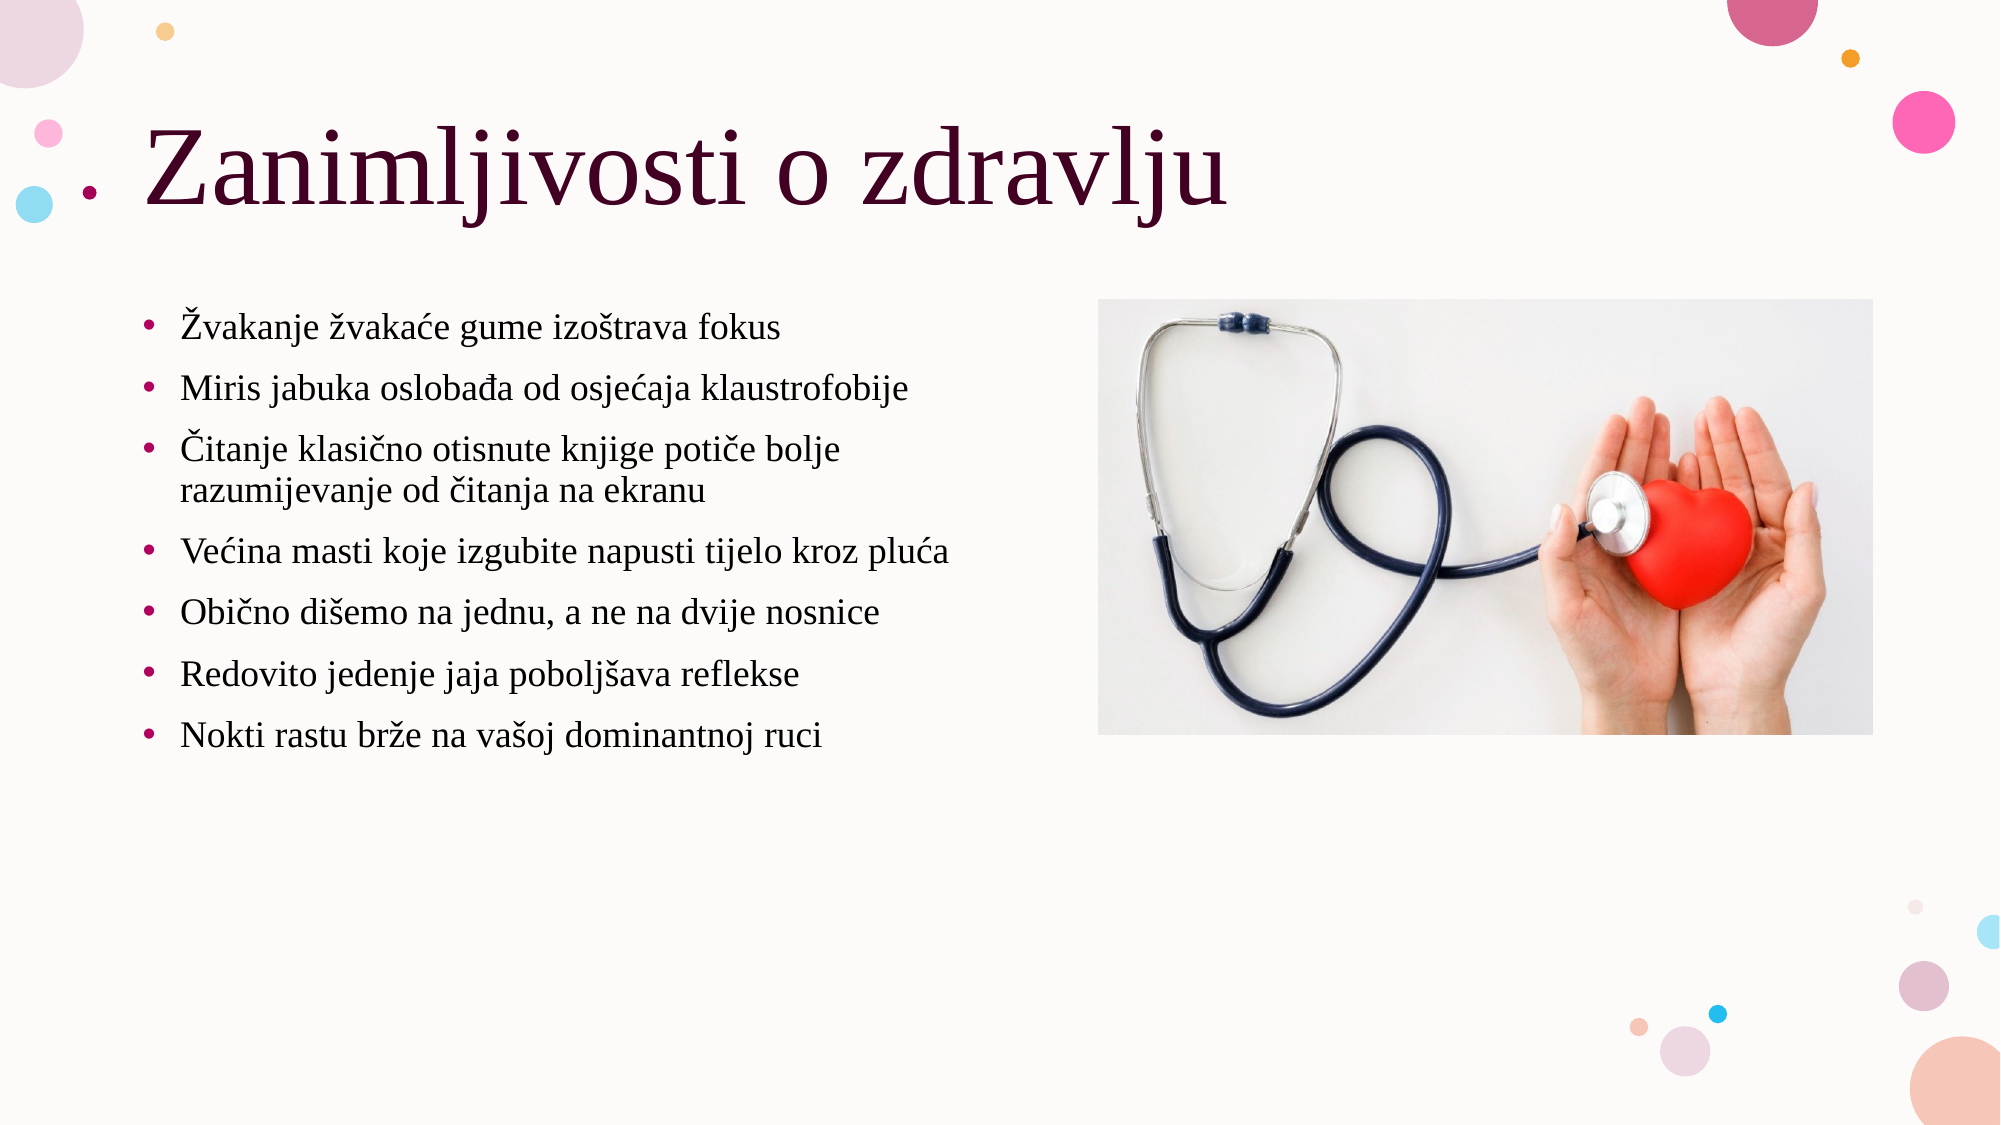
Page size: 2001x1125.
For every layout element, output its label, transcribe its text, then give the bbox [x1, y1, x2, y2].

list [1098, 299, 1873, 735]
title Zanimljivosti o zdravlju [127, 59, 1877, 278]
list Žvakanje žvakaće gume izoštrava fokus Miris jabuka oslobađa od osjećaja klaustrofobije Čitanje klasično otisnute knjige potiče bolje razumijevanje od čitanja na ekranu Većina masti koje izgubite napusti tijelo kroz pluća Obično dišemo na jednu, a ne na dvije nosnice Redovito jedenje jaja poboljšava reflekse Nokti rastu brže na vašoj dominantnoj ruci [127, 299, 988, 1014]
